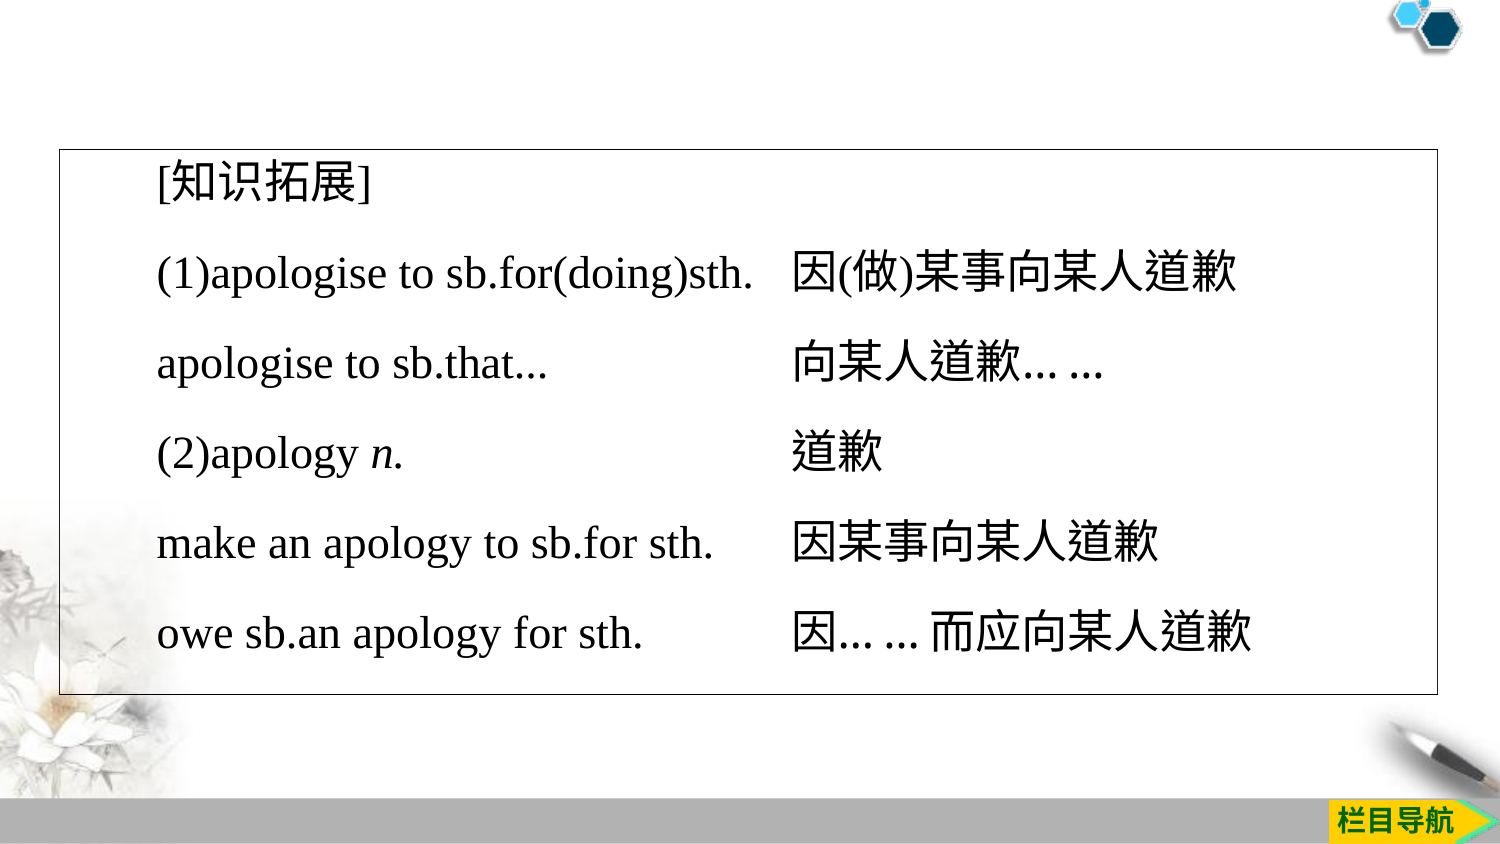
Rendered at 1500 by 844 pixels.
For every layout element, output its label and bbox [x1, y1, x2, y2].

picture [0, 0, 1500, 798]
text_box [59, 149, 1441, 695]
picture [1329, 800, 1500, 844]
